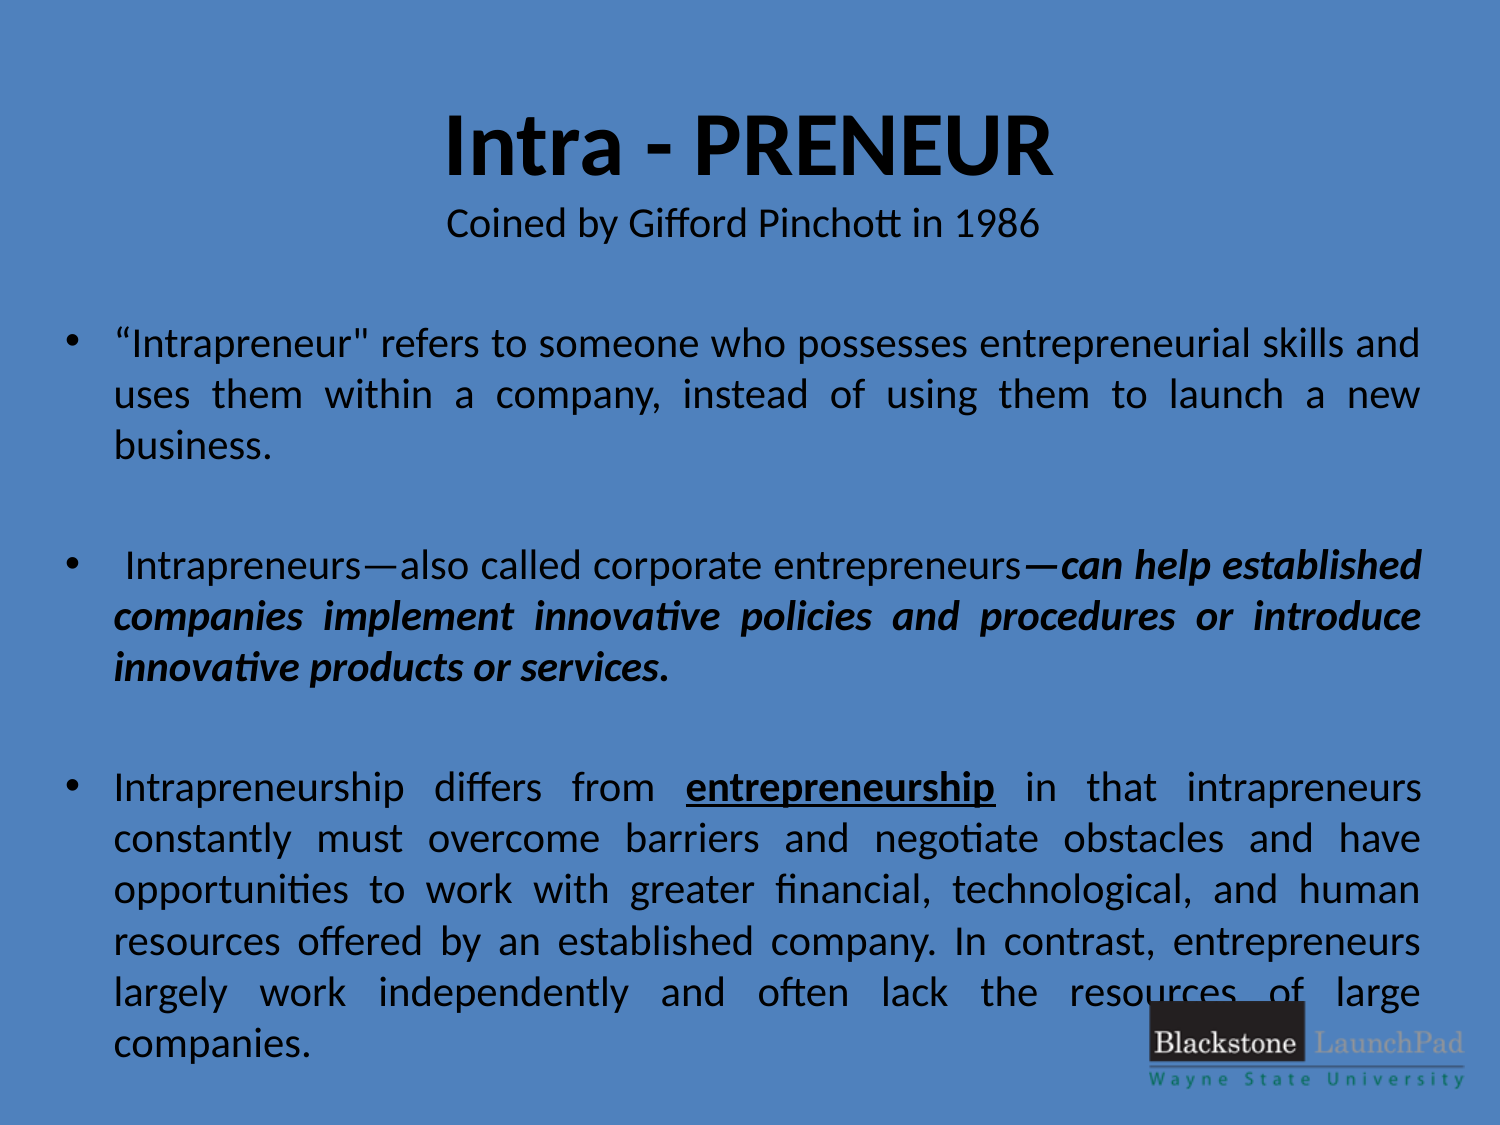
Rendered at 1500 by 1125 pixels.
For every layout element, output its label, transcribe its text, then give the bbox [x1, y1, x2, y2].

picture [1149, 1000, 1466, 1094]
list Coined by Gifford Pinchott in 1986 “Intrapreneur" refers to someone who possesses entrepreneurial skills and uses them within a company, instead of using them to launch a new business. Intrapreneurs—also called corporate entrepreneurs—can help established companies implement innovative policies and procedures or introduce innovative products or services. Intrapreneurship differs from entrepreneurship in that intrapreneurs constantly must overcome barriers and negotiate obstacles and have opportunities to work with greater financial, technological, and human resources offered by an established company. In contrast, entrepreneurs largely work independently and often lack the resources of large companies. [50, 187, 1438, 1075]
title Intra - PRENEUR [75, 45, 1425, 187]
